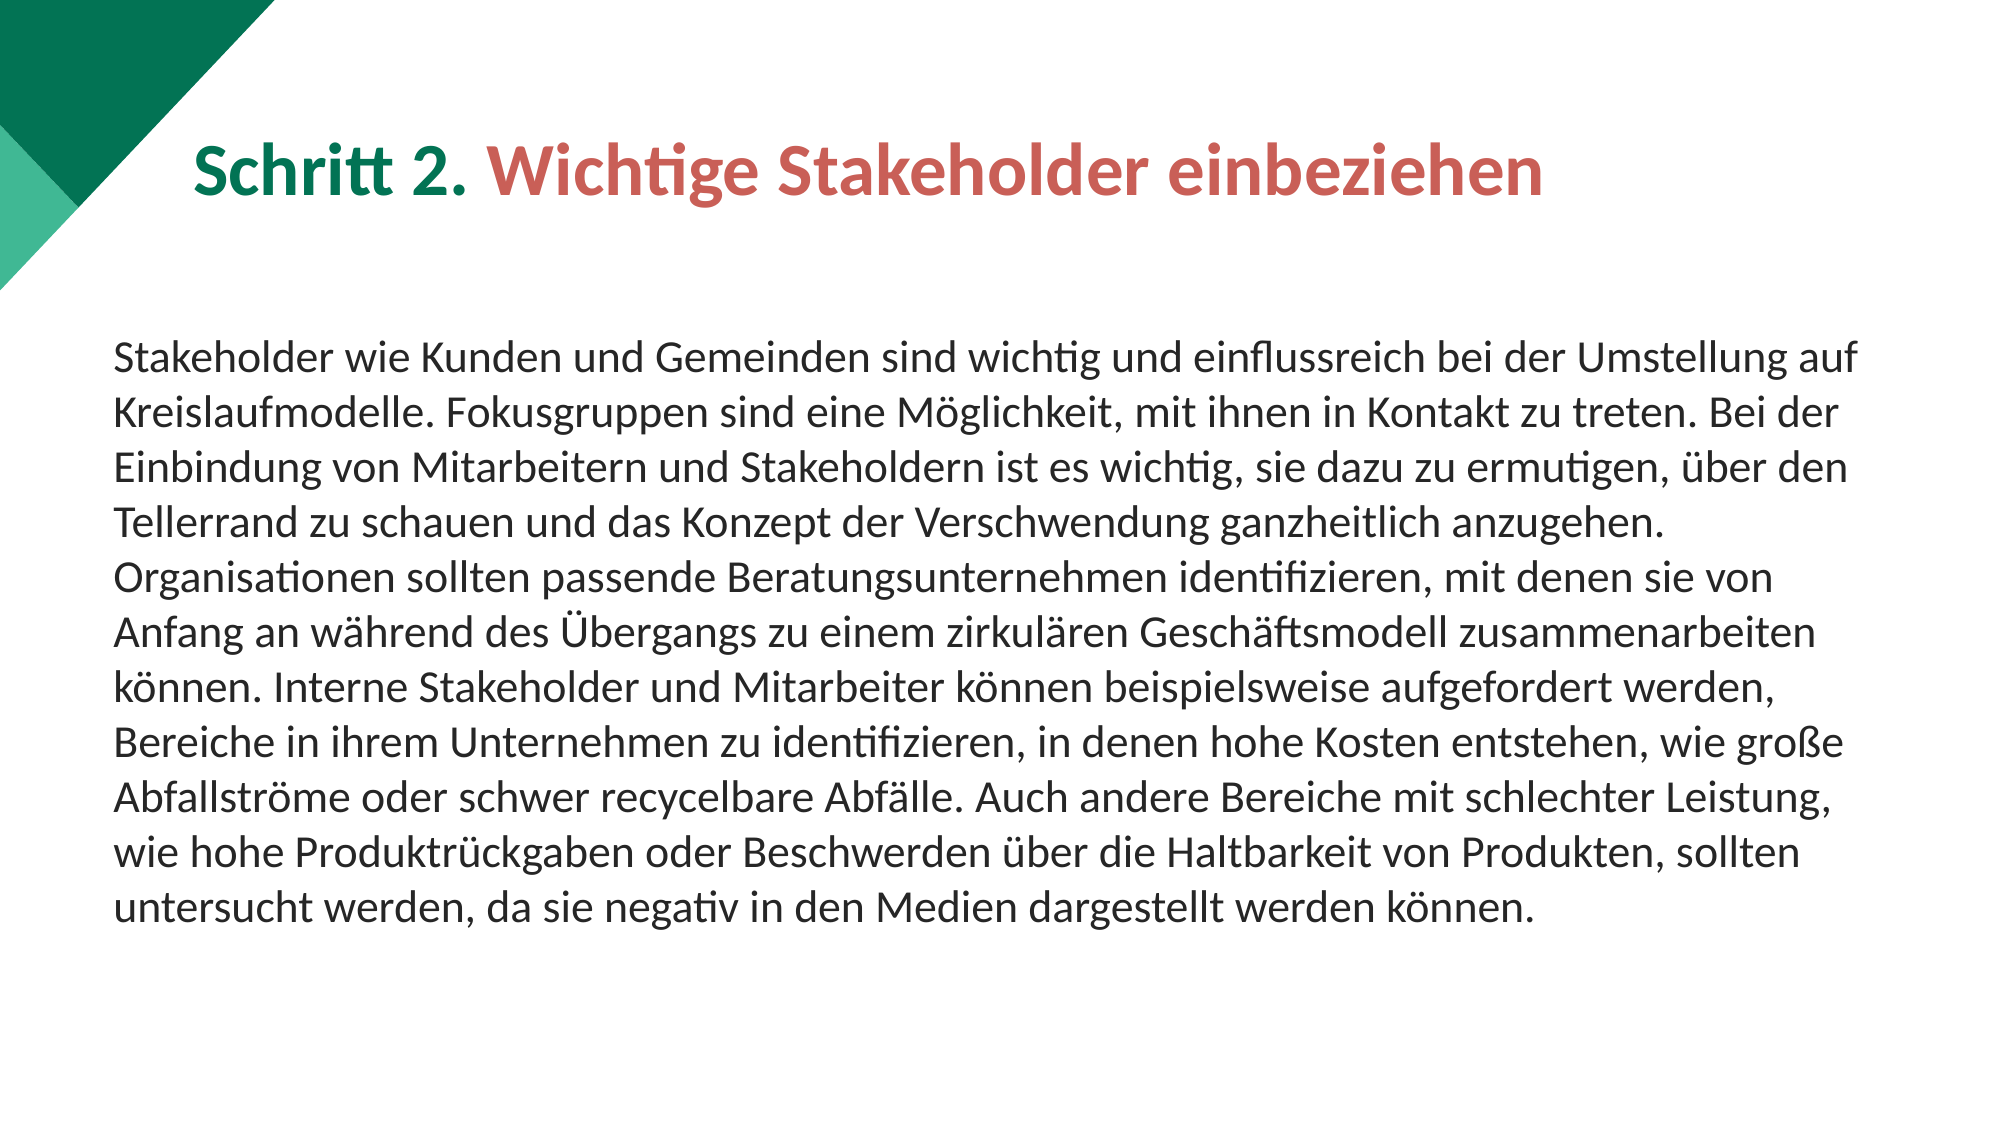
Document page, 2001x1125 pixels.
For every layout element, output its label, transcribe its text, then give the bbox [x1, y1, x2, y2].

list Schritt 2. Wichtige Stakeholder einbeziehen [178, 123, 1918, 280]
list Stakeholder wie Kunden und Gemeinden sind wichtig und einflussreich bei der Umstellung auf Kreislaufmodelle. Fokusgruppen sind eine Möglichkeit, mit ihnen in Kontakt zu treten. Bei der Einbindung von Mitarbeitern und Stakeholdern ist es wichtig, sie dazu zu ermutigen, über den Tellerrand zu schauen und das Konzept der Verschwendung ganzheitlich anzugehen. Organisationen sollten passende Beratungsunternehmen identifizieren, mit denen sie von Anfang an während des Übergangs zu einem zirkulären Geschäftsmodell zusammenarbeiten können. Interne Stakeholder und Mitarbeiter können beispielsweise aufgefordert werden, Bereiche in ihrem Unternehmen zu identifizieren, in denen hohe Kosten entstehen, wie große Abfallströme oder schwer recycelbare Abfälle. Auch andere Bereiche mit schlechter Leistung, wie hohe Produktrückgaben oder Beschwerden über die Haltbarkeit von Produkten, sollten untersucht werden, da sie negativ in den Medien dargestellt werden können. [98, 319, 1918, 963]
